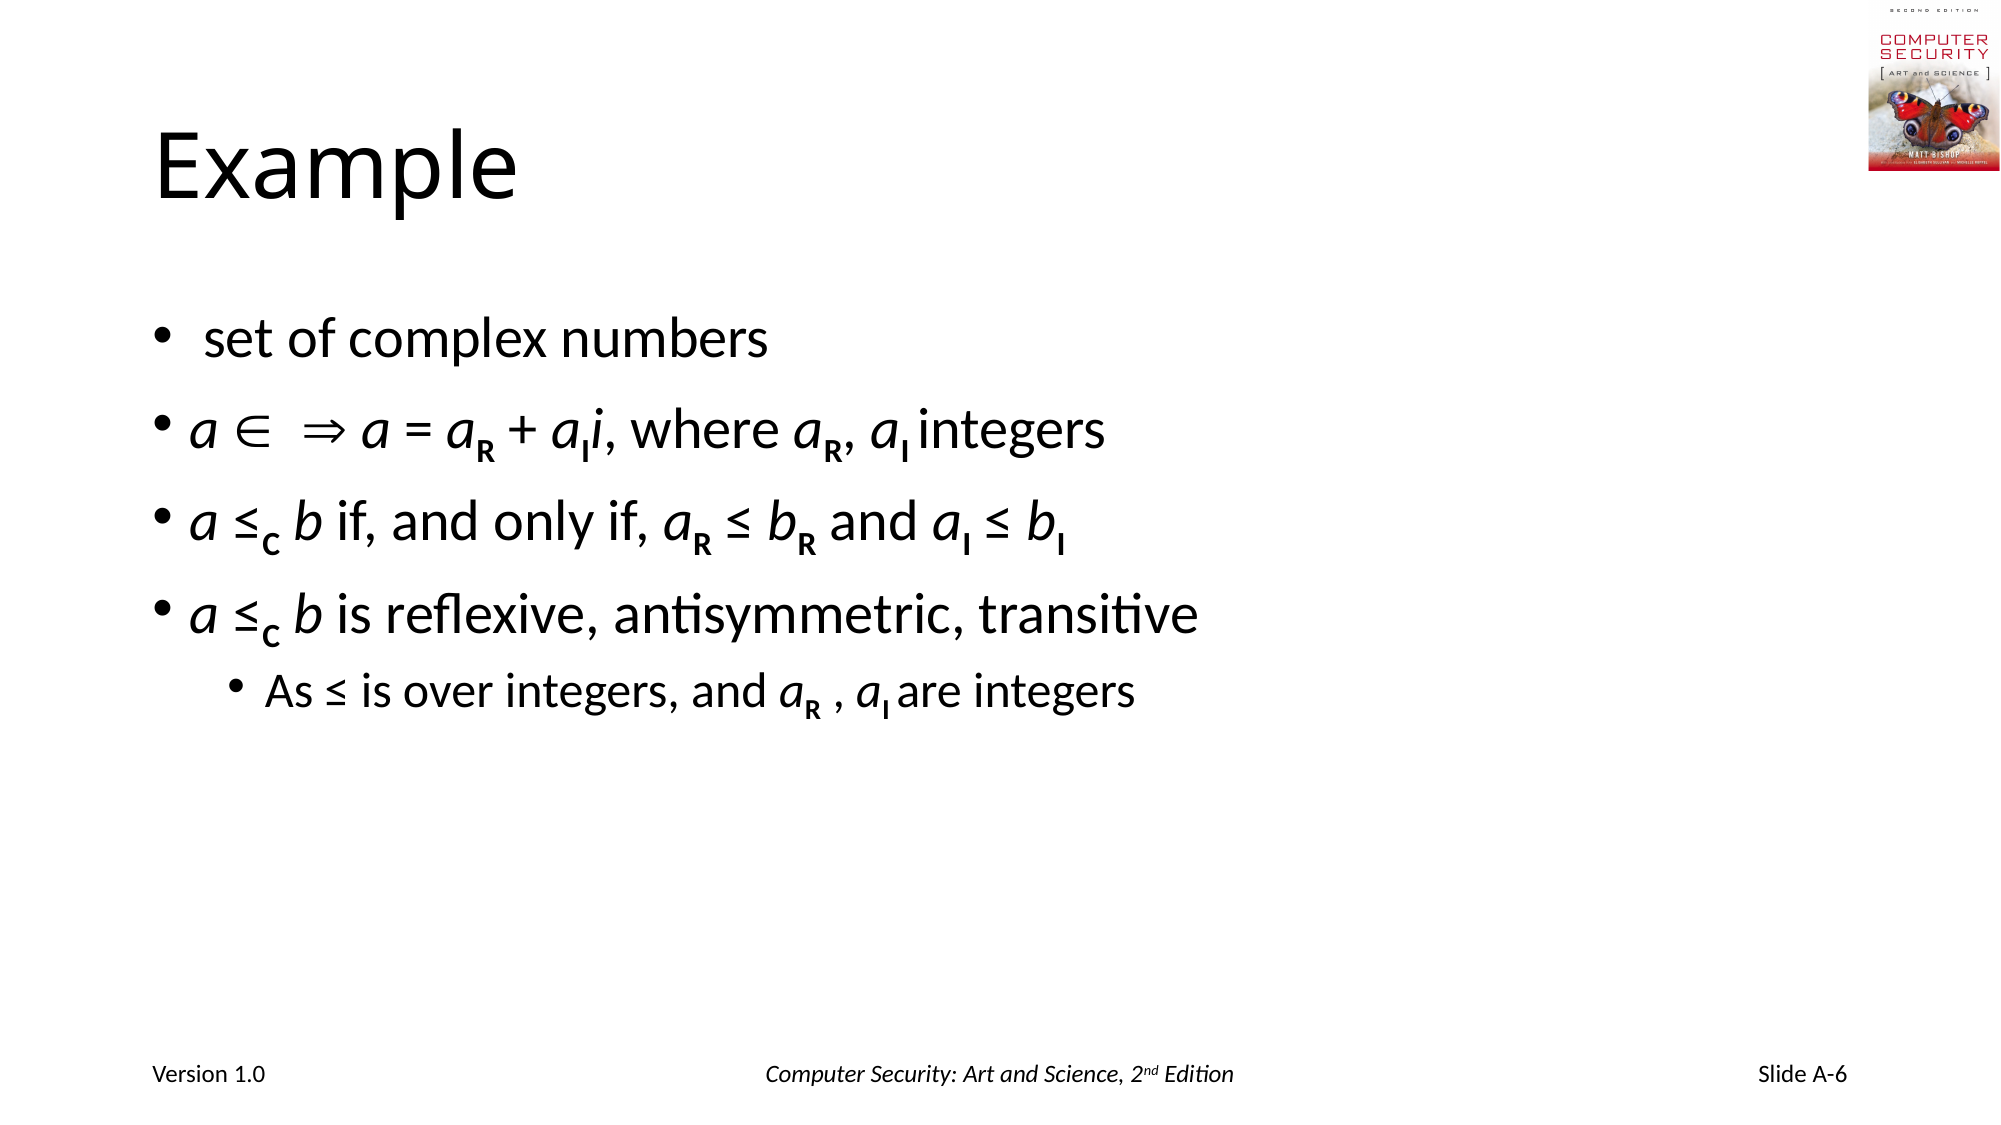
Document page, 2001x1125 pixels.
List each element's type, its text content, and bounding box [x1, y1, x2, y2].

title Example [137, 59, 1863, 278]
slide_number Slide A-6 [1412, 1042, 1863, 1103]
slide_number Version 1.0 [137, 1042, 588, 1103]
footer Computer Security: Art and Science, 2nd Edition [662, 1042, 1338, 1103]
picture [1868, 0, 2000, 171]
